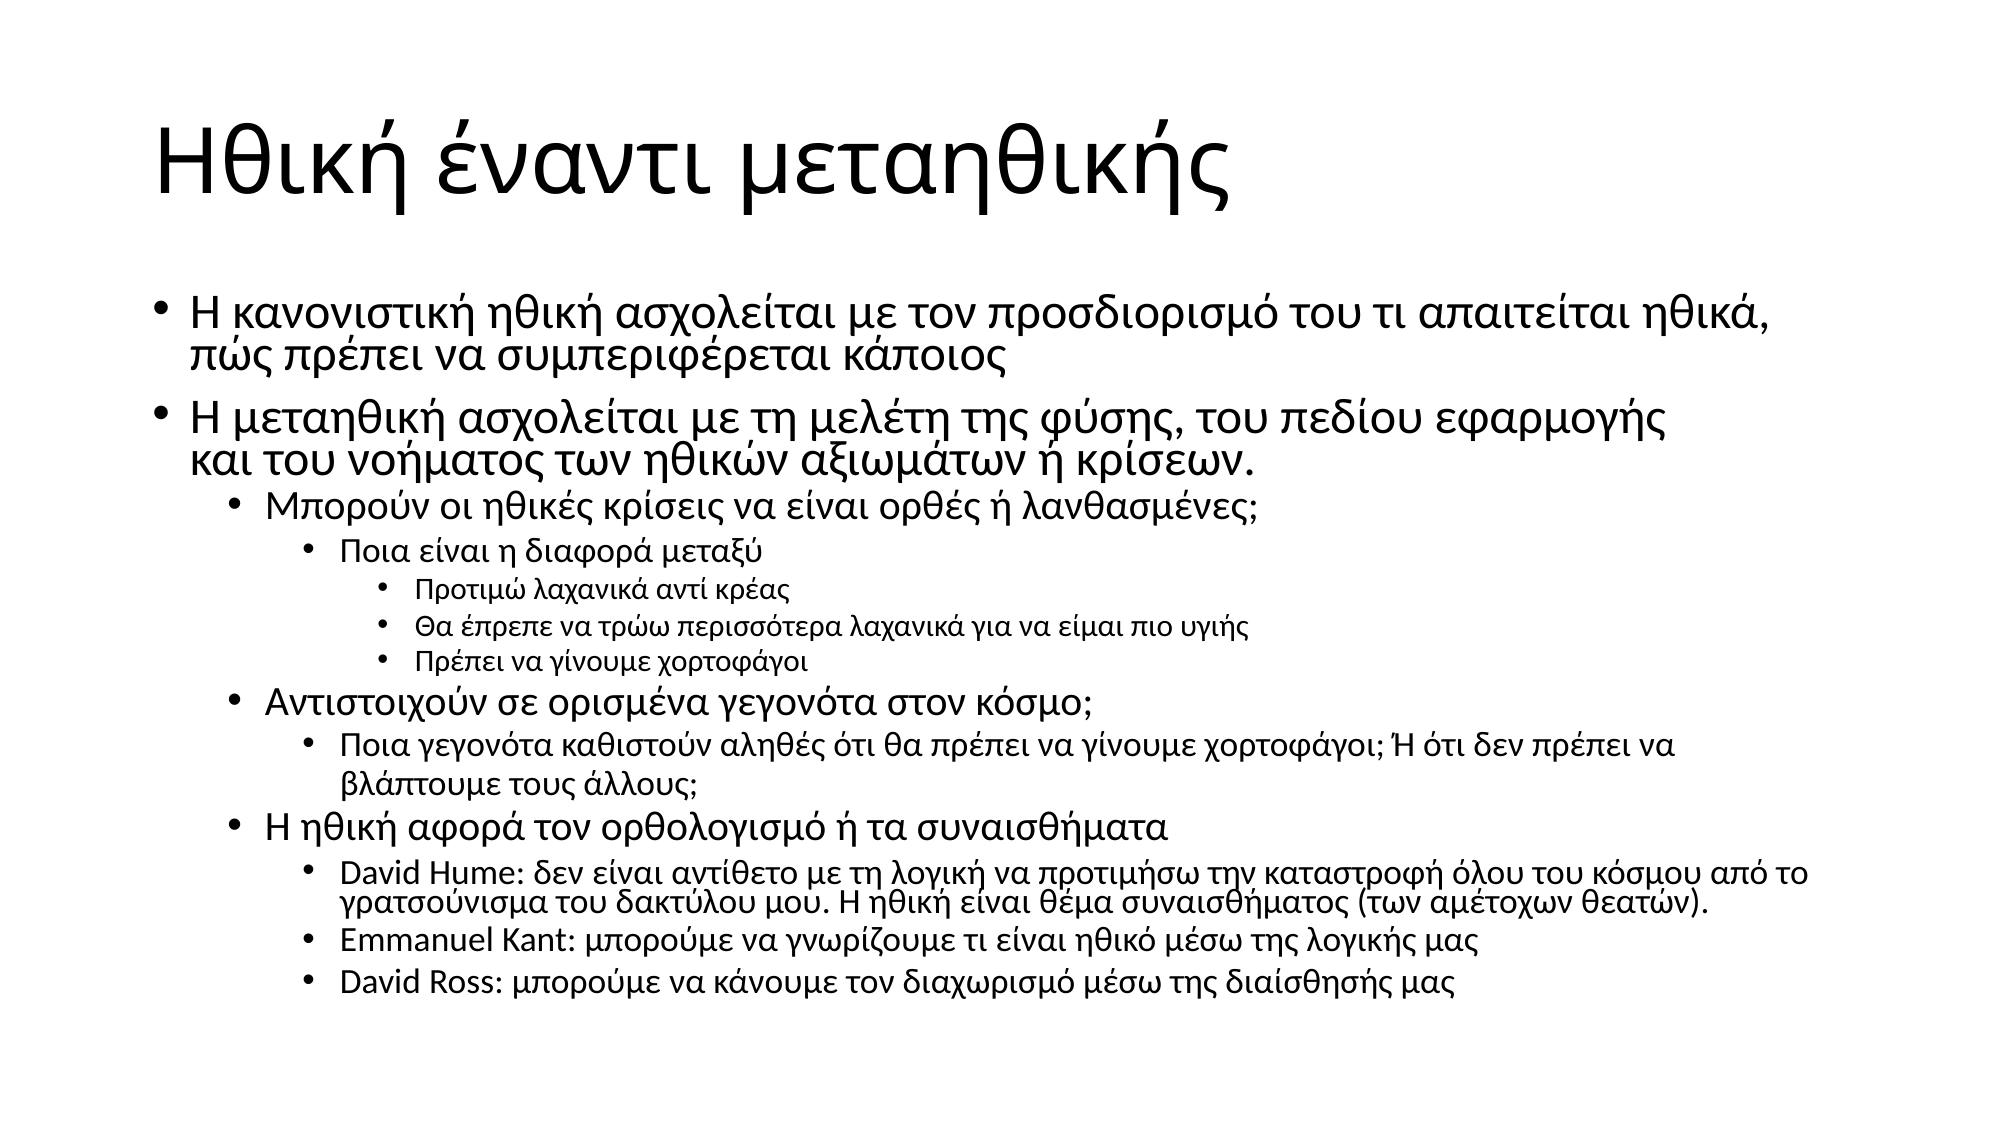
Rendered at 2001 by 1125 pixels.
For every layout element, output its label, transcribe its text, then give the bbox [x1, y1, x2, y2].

text_box Η κανονιστική ηθική ασχολείται με τον προσδιορισμό του τι απαιτείται ηθικά, πώς πρέπει να συμπεριφέρεται κάποιος Η μεταηθική ασχολείται με τη μελέτη της φύσης, του πεδίου εφαρμογής και του νοήματος των ηθικών αξιωμάτων ή κρίσεων. Μπορούν οι ηθικές κρίσεις να είναι ορθές ή λανθασμένες; Ποια είναι η διαφορά μεταξύ Προτιμώ λαχανικά αντί κρέας Θα έπρεπε να τρώω περισσότερα λαχανικά για να είμαι πιο υγιής Πρέπει να γίνουμε χορτοφάγοι Αντιστοιχούν σε ορισμένα γεγονότα στον κόσμο; Ποια γεγονότα καθιστούν αληθές ότι θα πρέπει να γίνουμε χορτοφάγοι; Ή ότι δεν πρέπει να βλάπτουμε τους άλλους; Η ηθική αφορά τον ορθολογισμό ή τα συναισθήματα David Hume: δεν είναι αντίθετο με τη λογική να προτιμήσω την καταστροφή όλου του κόσμου από το γρατσούνισμα του δακτύλου μου. Η ηθική είναι θέμα συναισθήματος (των αμέτοχων θεατών). Emmanuel Kant: μπορούμε να γνωρίζουμε τι είναι ηθικό μέσω της λογικής μας David Ross: μπορούμε να κάνουμε τον διαχωρισμό μέσω της διαίσθησής μας [150, 275, 1817, 1001]
title Ηθική έναντι μεταηθικής [150, 50, 1688, 275]
